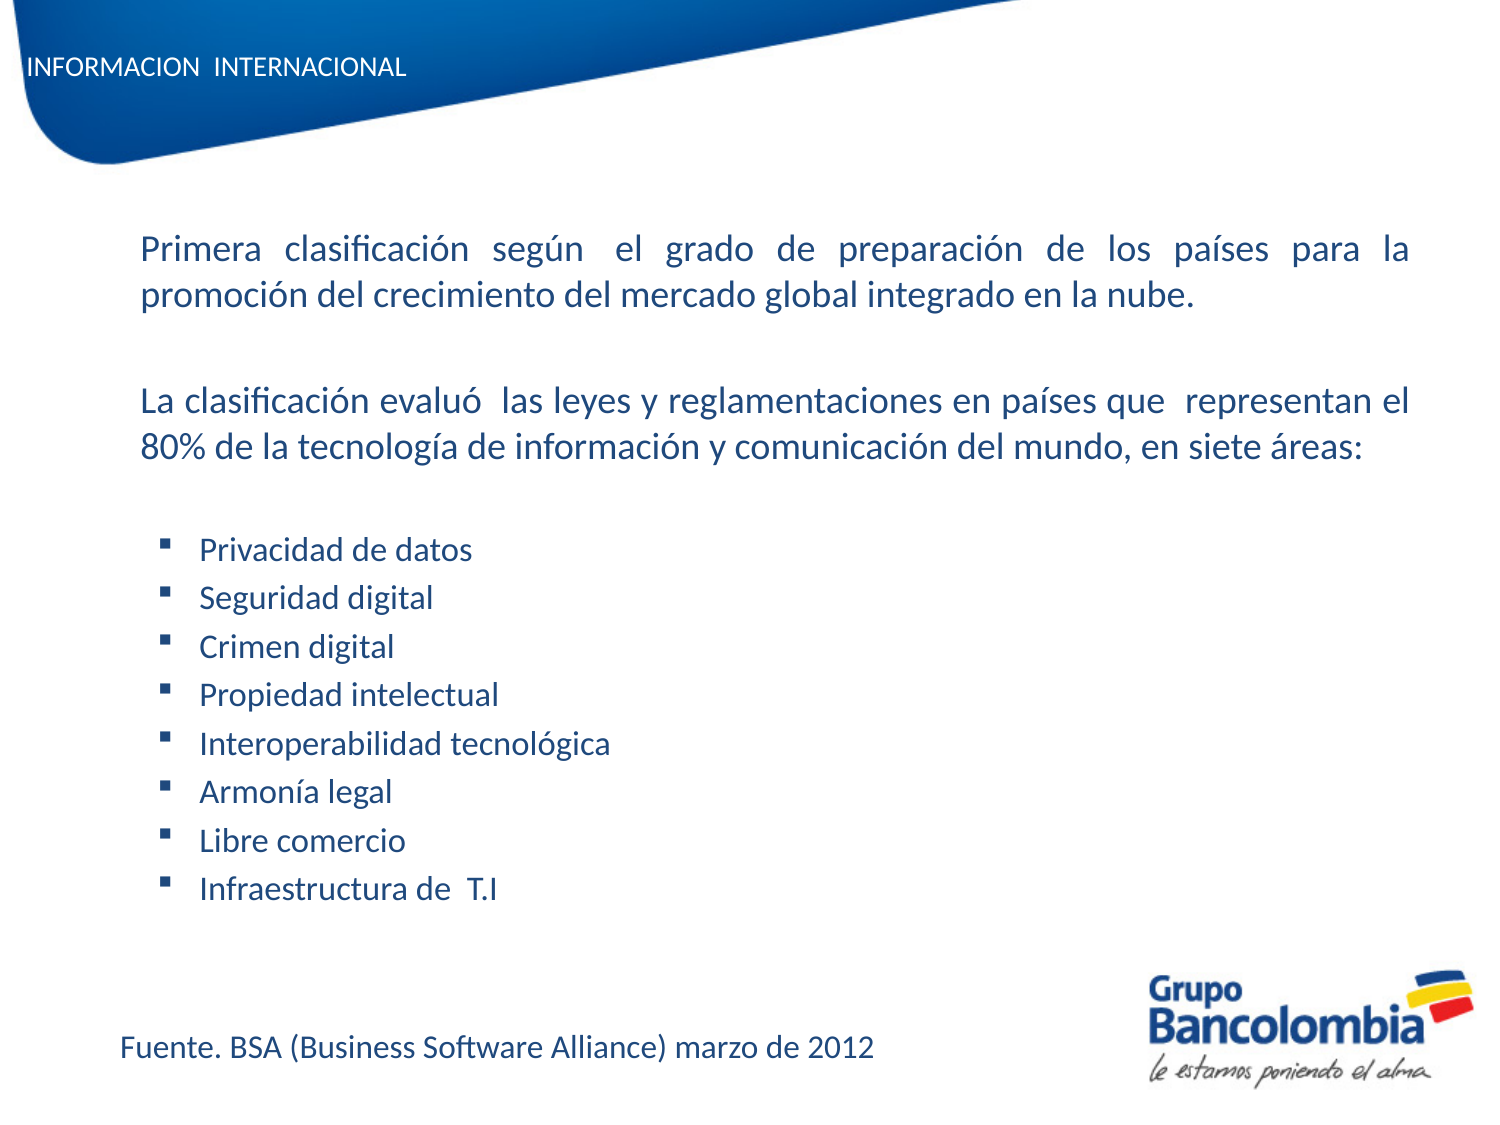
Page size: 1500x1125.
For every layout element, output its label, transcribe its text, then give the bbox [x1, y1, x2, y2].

text_box Fuente. BSA (Business Software Alliance) marzo de 2012 [105, 1018, 891, 1073]
title INFORMACION INTERNACIONAL [7, 25, 426, 105]
picture [0, 0, 1500, 1125]
list Primera clasificación según el grado de preparación de los países para la promoción del crecimiento del mercado global integrado en la nube. La clasificación evaluó las leyes y reglamentaciones en países que representan el 80% de la tecnología de información y comunicación del mundo, en siete áreas: Privacidad de datos Seguridad digital Crimen digital Propiedad intelectual Interoperabilidad tecnológica Armonía legal Libre comercio Infraestructura de T.I [75, 212, 1425, 955]
